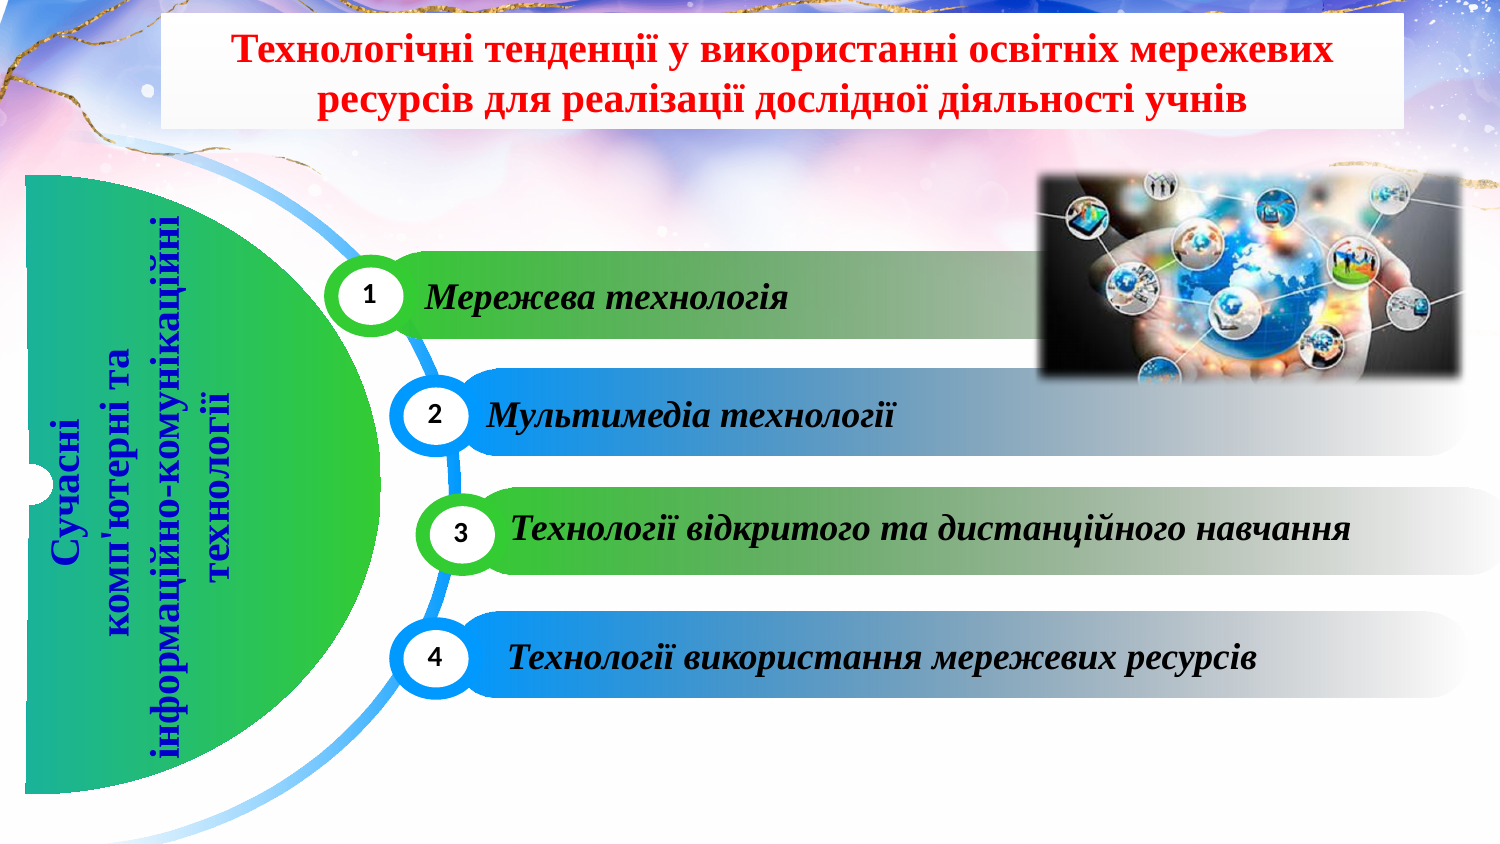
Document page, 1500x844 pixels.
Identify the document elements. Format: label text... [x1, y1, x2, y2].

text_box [0, 129, 1500, 844]
text_box Технологічні тенденції у використанні освітніх мережевих ресурсів для реалізації дослідної діяльності учнів [161, 13, 1404, 129]
picture [0, 0, 1500, 129]
picture [1029, 165, 1470, 388]
